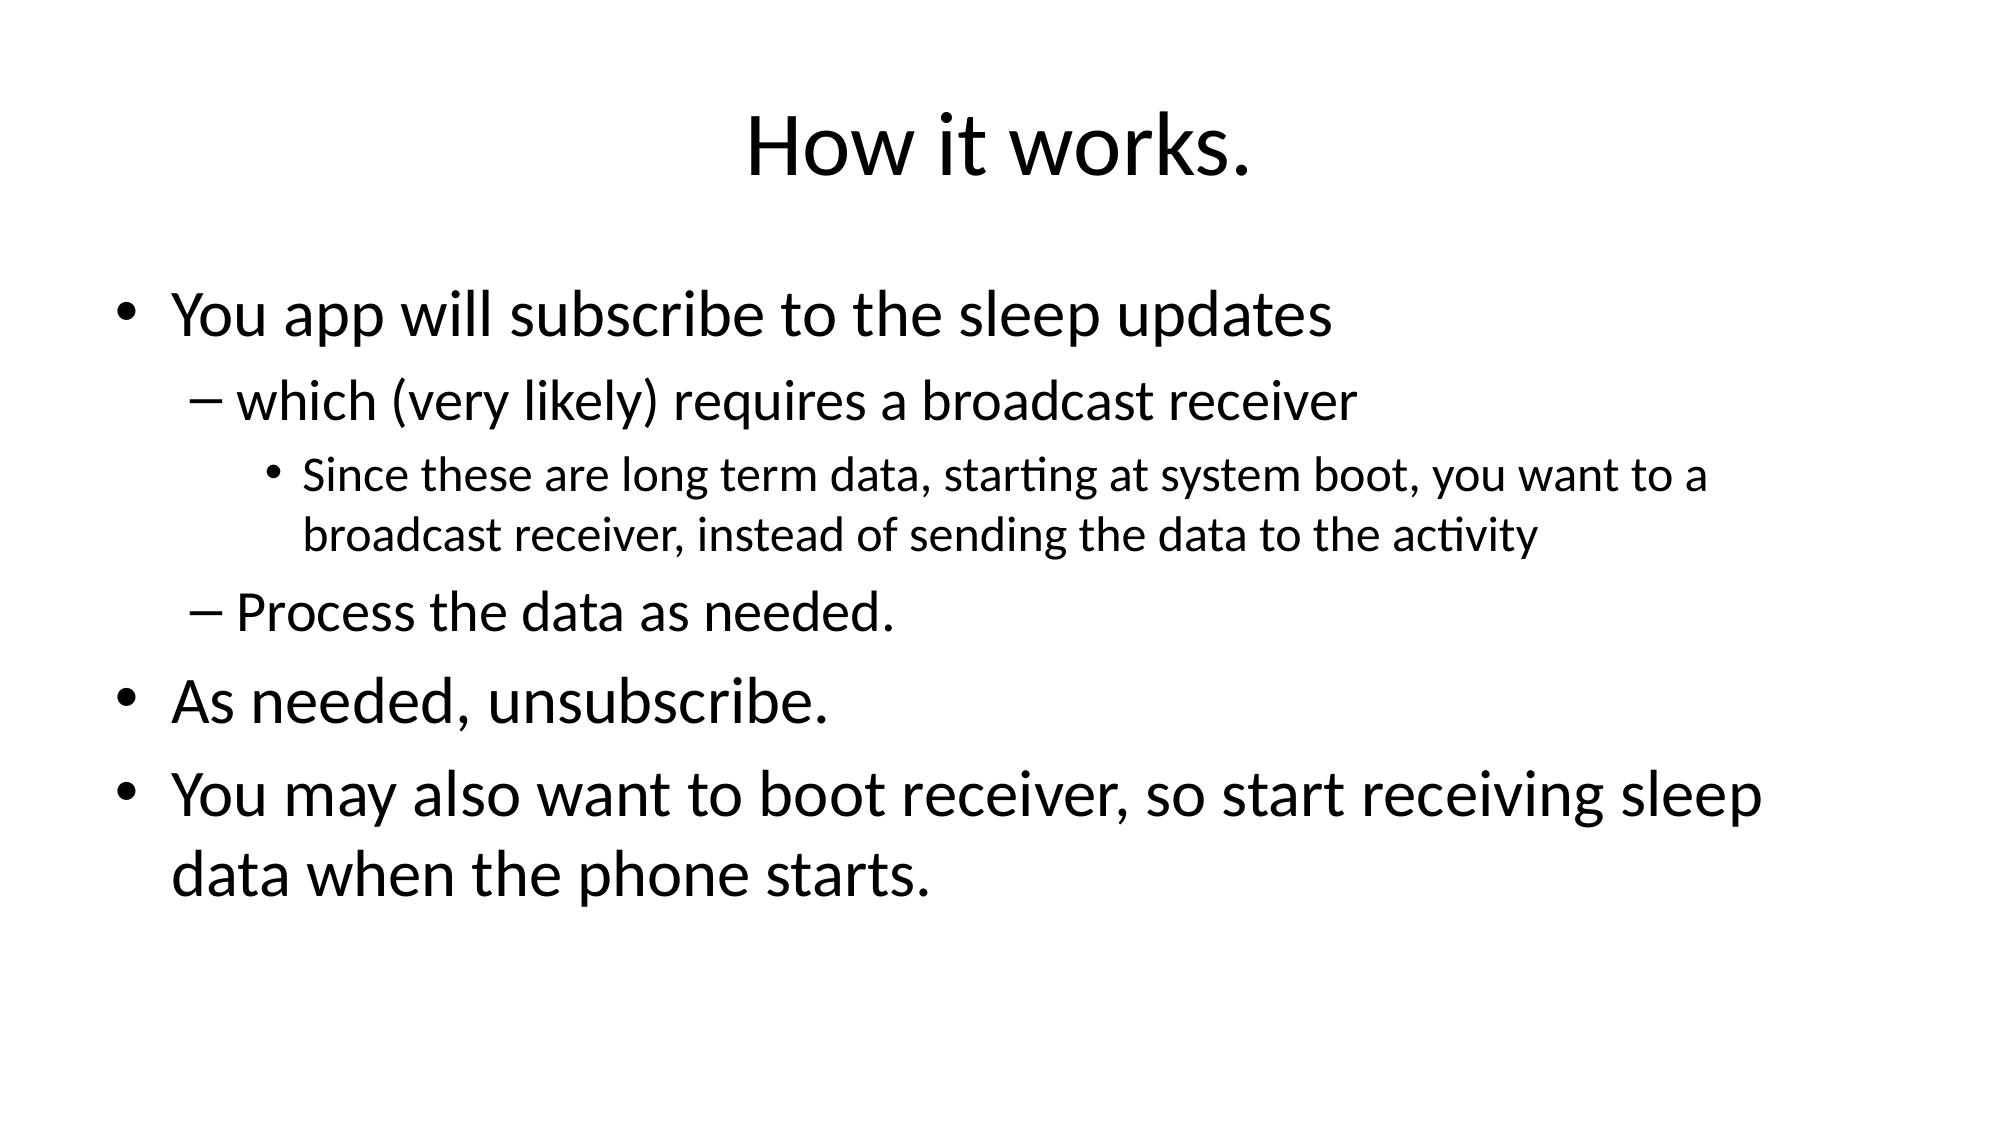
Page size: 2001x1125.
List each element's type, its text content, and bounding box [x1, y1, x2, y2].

title How it works. [99, 45, 1900, 233]
list You app will subscribe to the sleep updates which (very likely) requires a broadcast receiver Since these are long term data, starting at system boot, you want to a broadcast receiver, instead of sending the data to the activity Process the data as needed. As needed, unsubscribe. You may also want to boot receiver, so start receiving sleep data when the phone starts. [99, 262, 1900, 1005]
